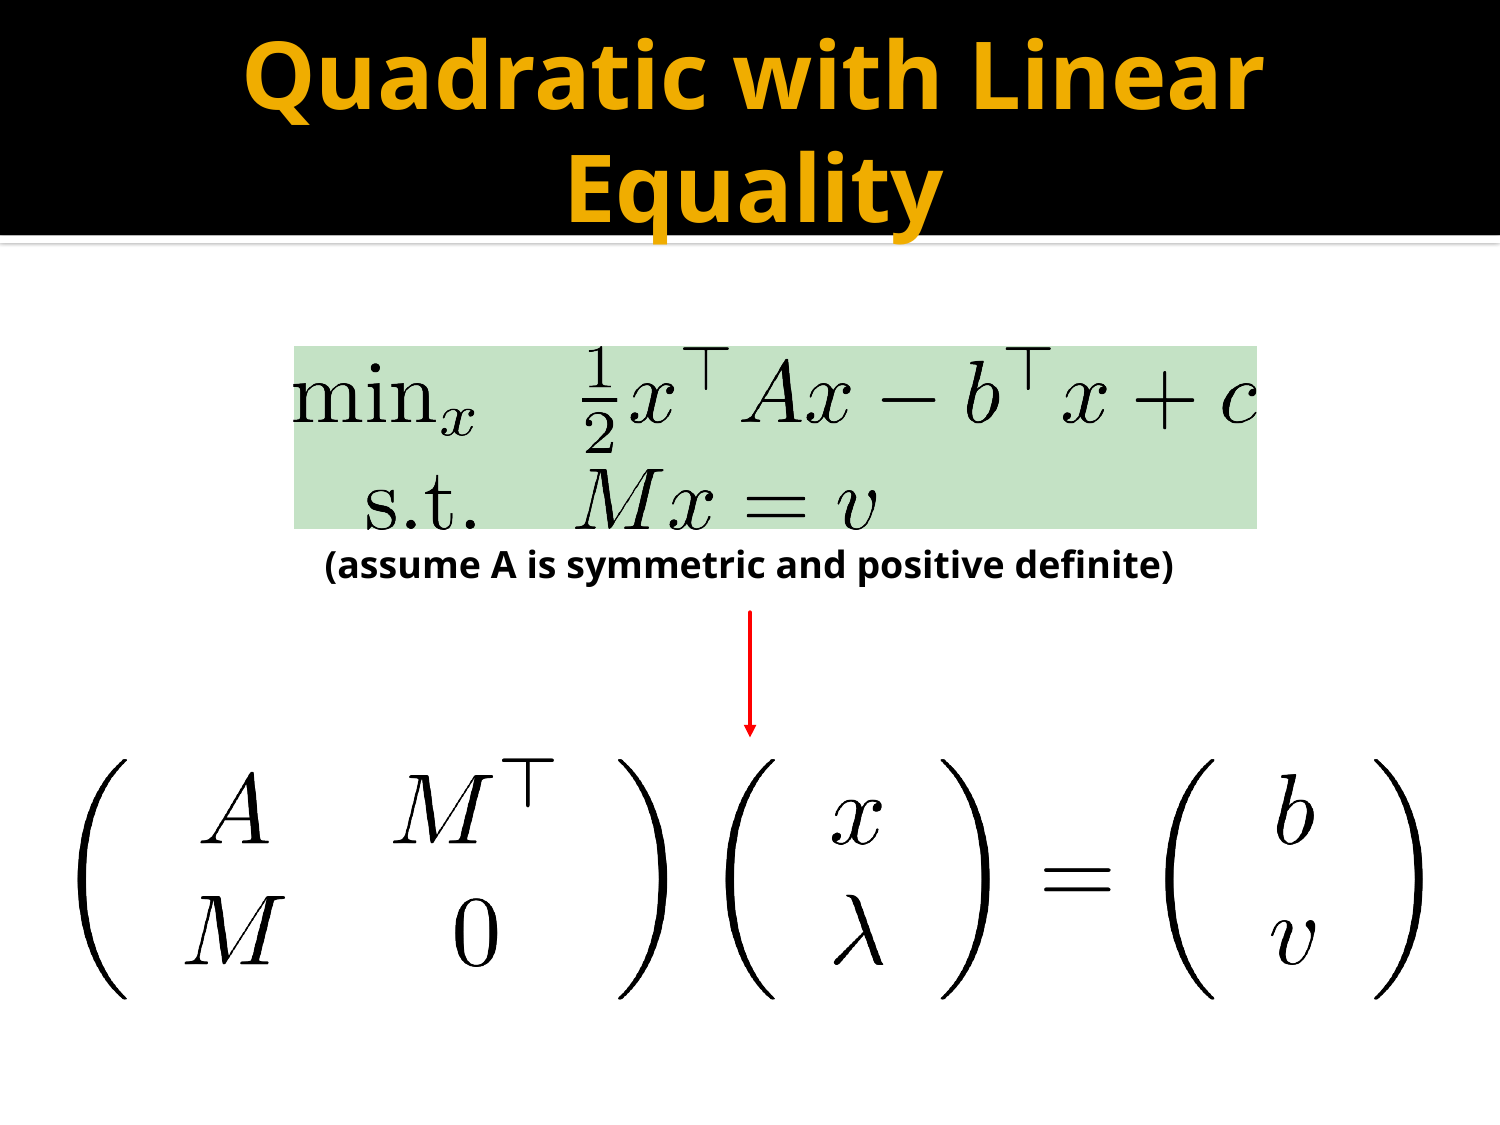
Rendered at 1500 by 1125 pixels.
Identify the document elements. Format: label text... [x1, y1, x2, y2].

text_box (assume A is symmetric and positive definite) [309, 538, 1190, 594]
picture [77, 758, 1423, 1000]
title Quadratic with Linear Equality [75, 25, 1425, 231]
picture [293, 346, 1257, 530]
